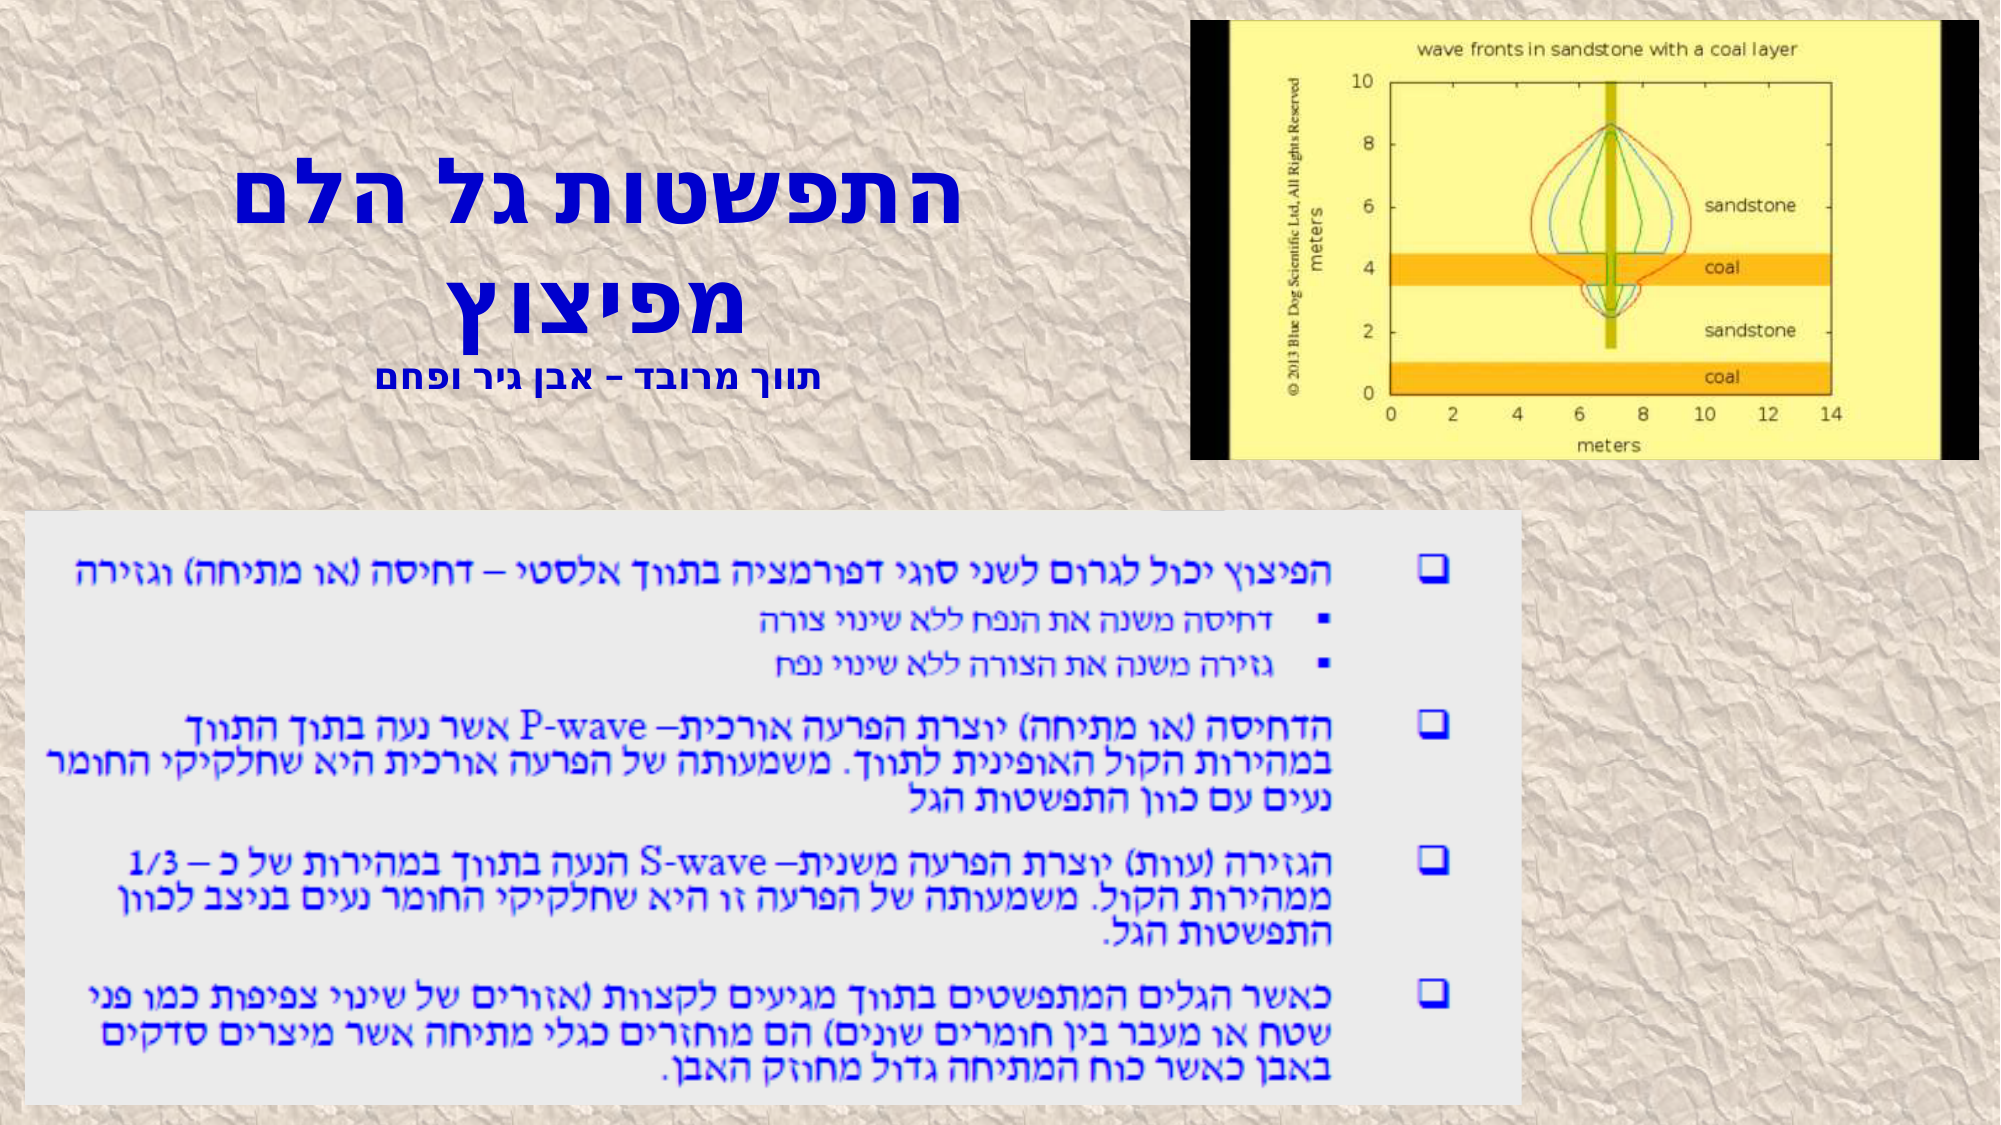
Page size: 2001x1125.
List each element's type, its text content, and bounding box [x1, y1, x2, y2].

picture [24, 510, 1522, 1105]
picture [1190, 20, 1980, 460]
text_box התפשטות גל הלם מפיצוץ תווך מרובד – אבן גיר ופחם [88, 124, 1109, 405]
